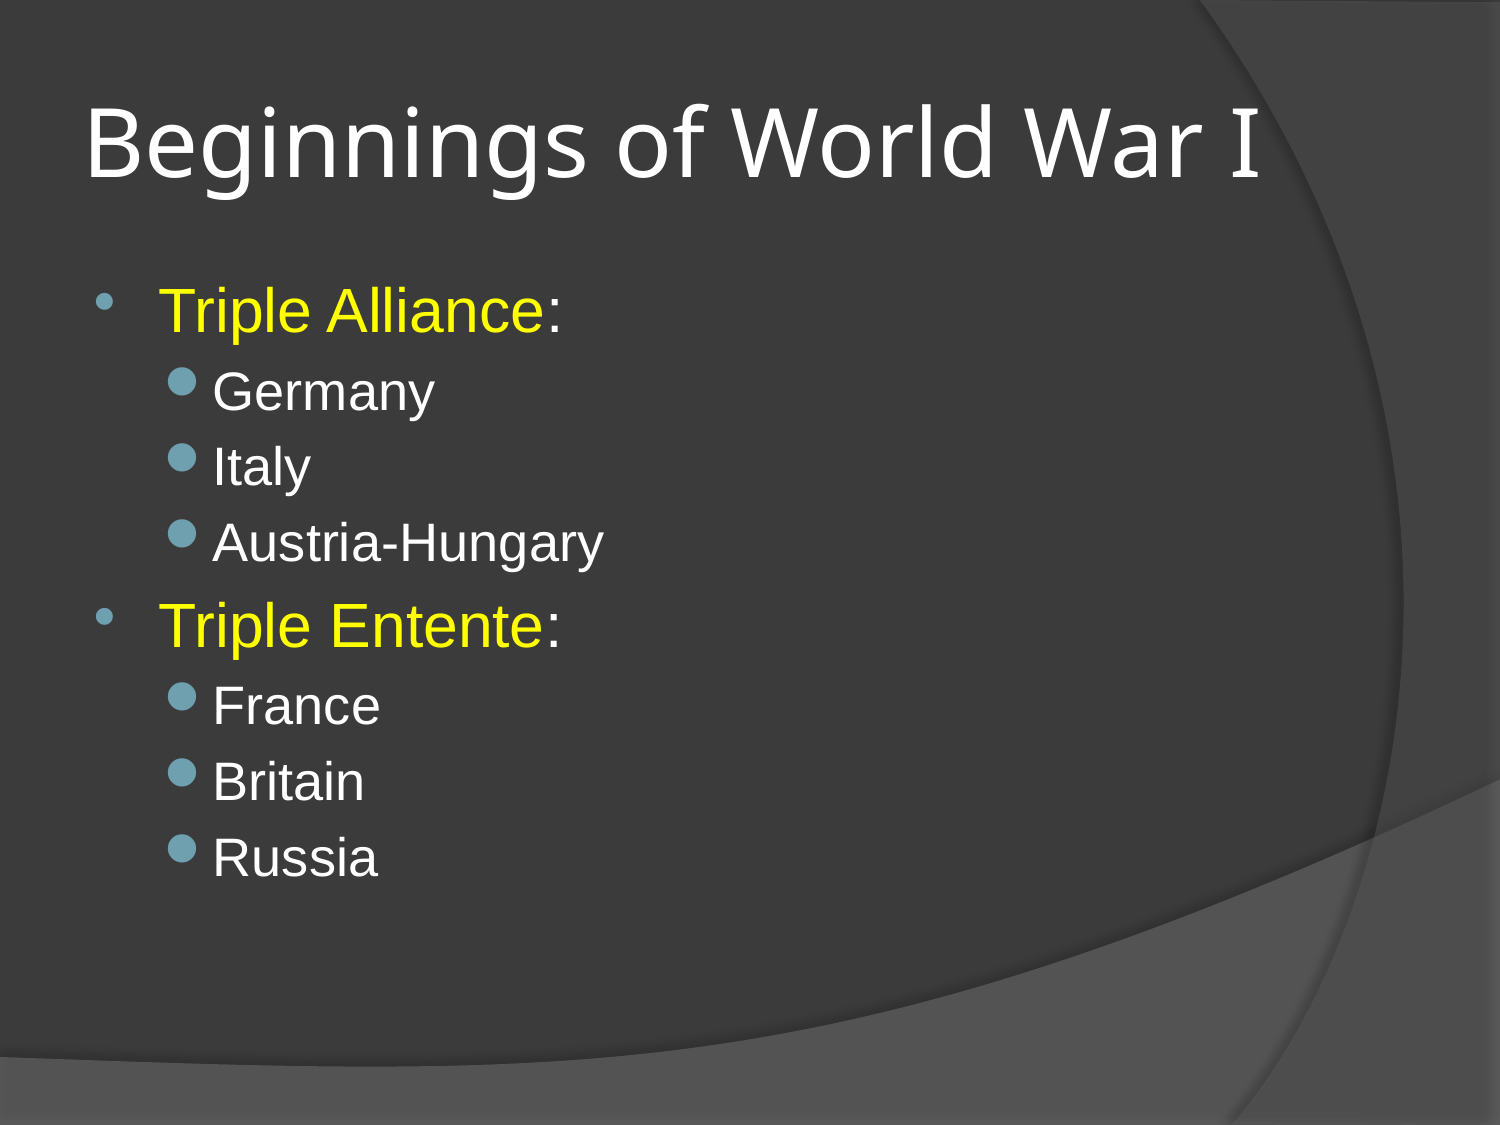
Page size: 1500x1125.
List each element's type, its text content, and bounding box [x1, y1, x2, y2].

list Triple Alliance: Germany Italy Austria-Hungary Triple Entente: France Britain Russia [74, 262, 1301, 1006]
title Beginnings of World War I [74, 44, 1301, 233]
